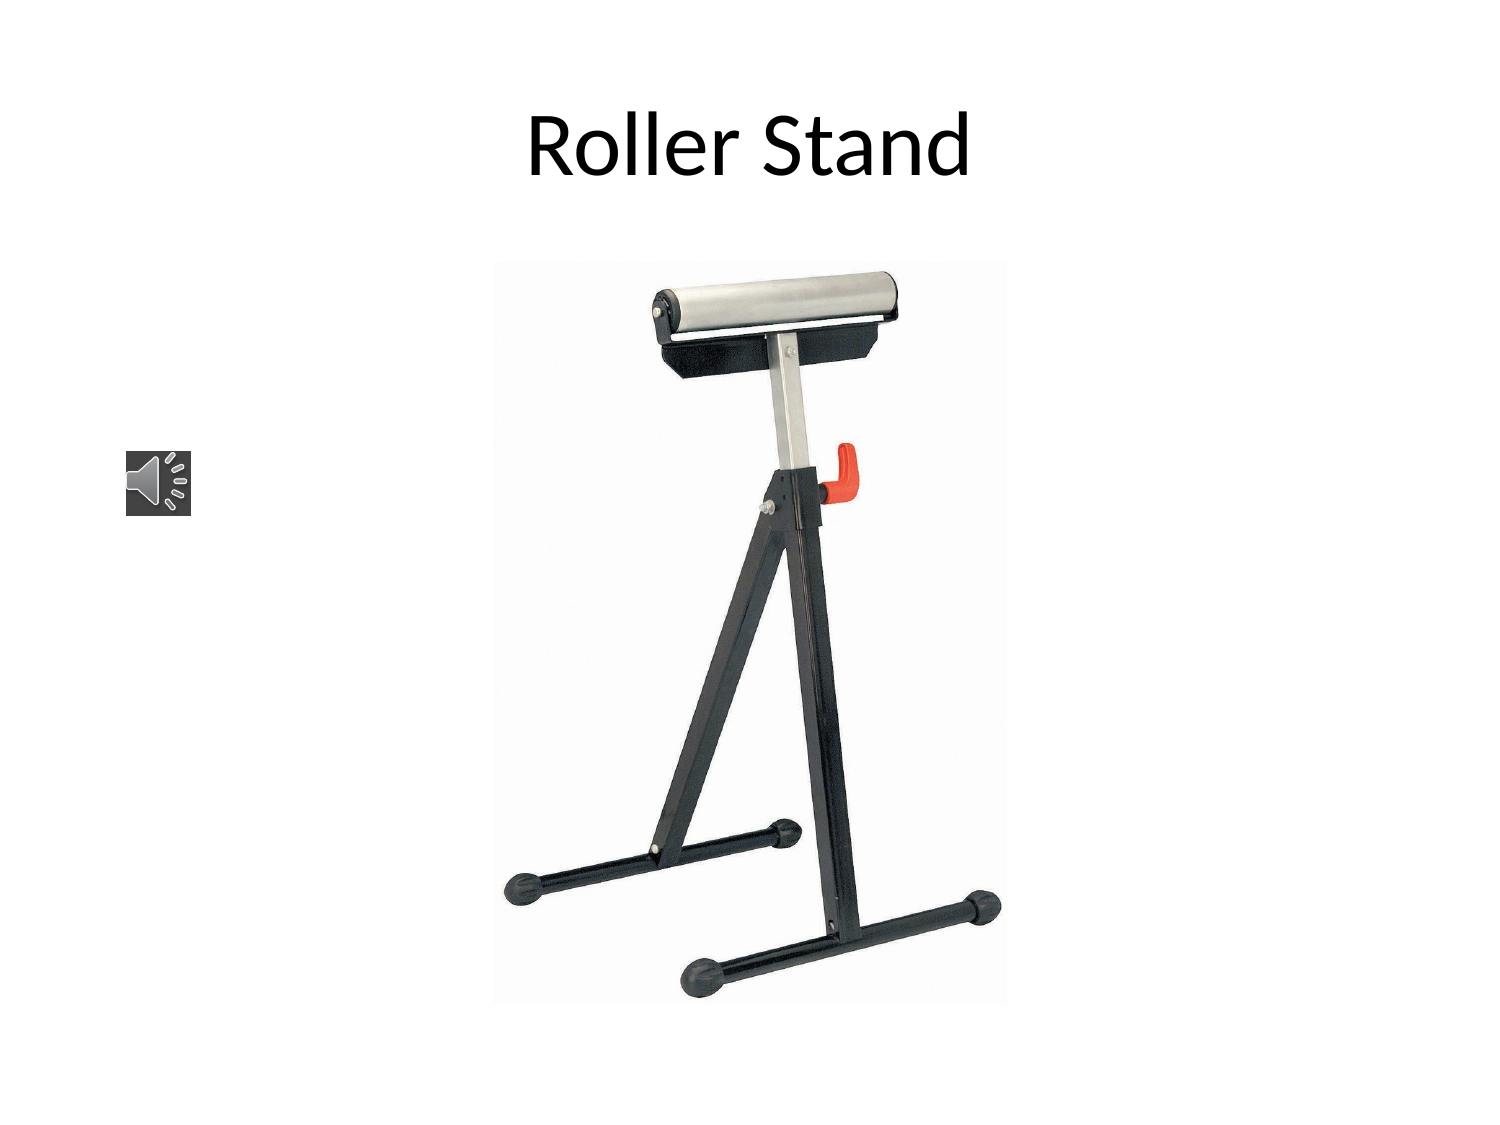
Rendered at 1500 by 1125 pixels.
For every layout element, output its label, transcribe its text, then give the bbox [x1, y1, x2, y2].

picture [124, 449, 192, 517]
title Roller Stand [75, 45, 1425, 233]
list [378, 262, 1122, 1006]
